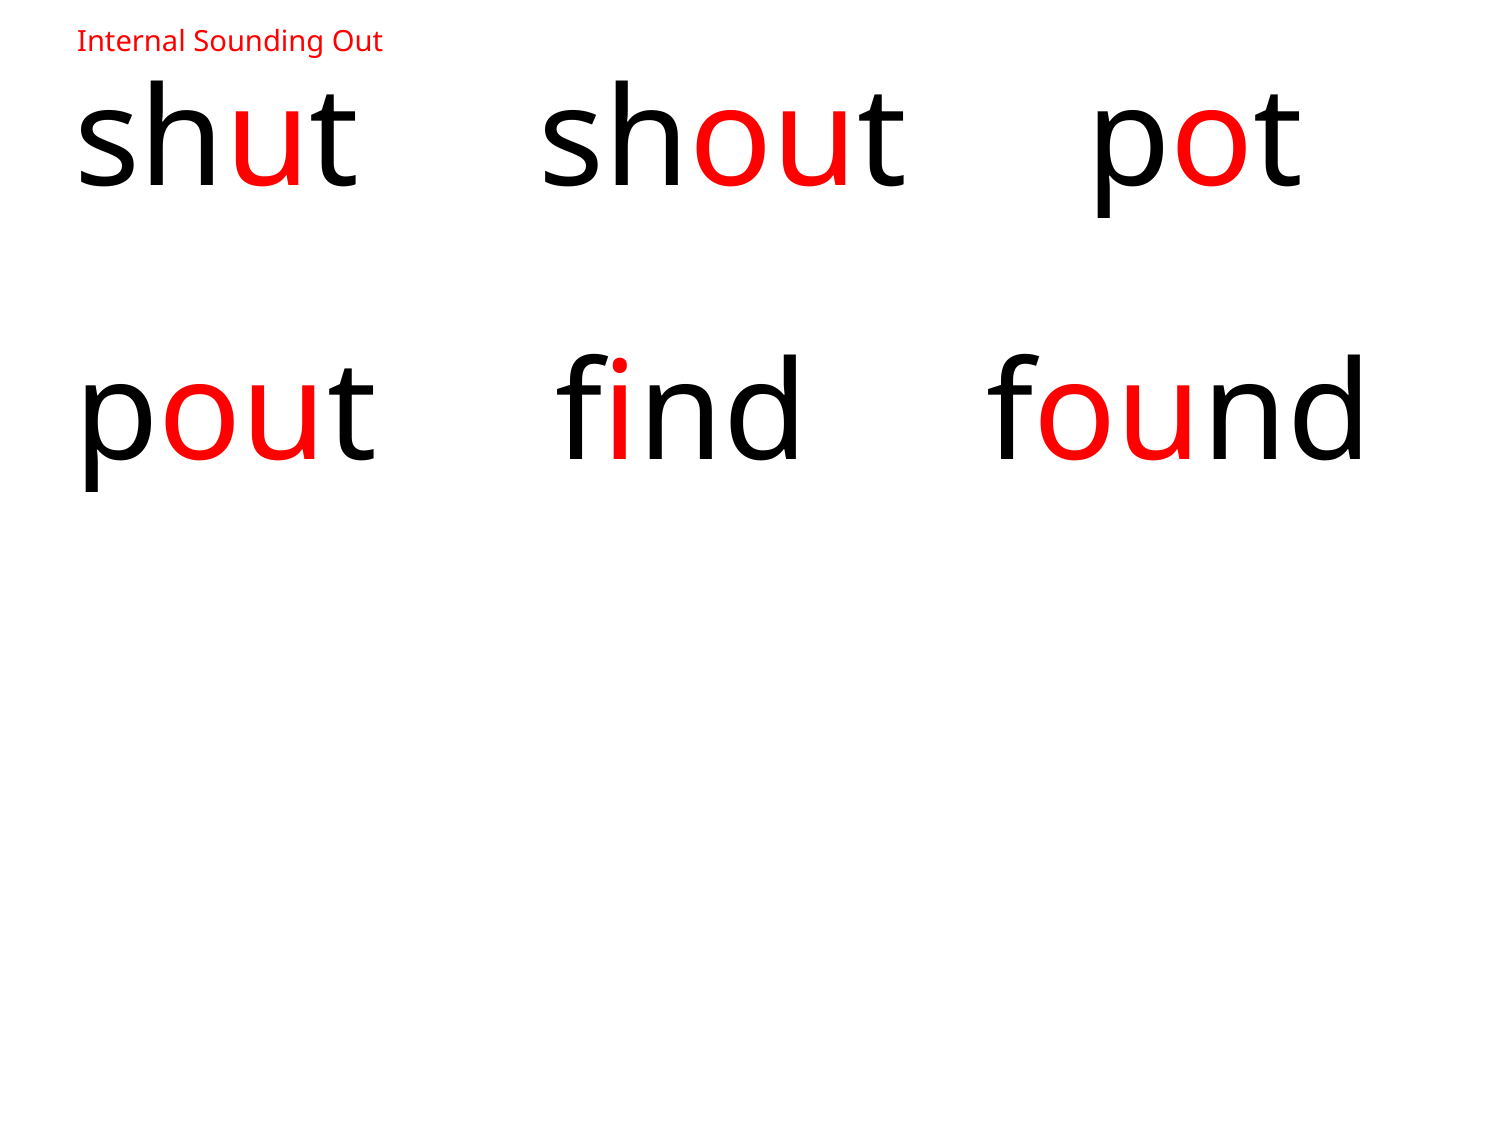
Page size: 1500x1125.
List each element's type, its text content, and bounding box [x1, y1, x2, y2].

text_box shut shout pot pout find found [23, 40, 1474, 770]
text_box Internal Sounding Out [62, 14, 483, 65]
